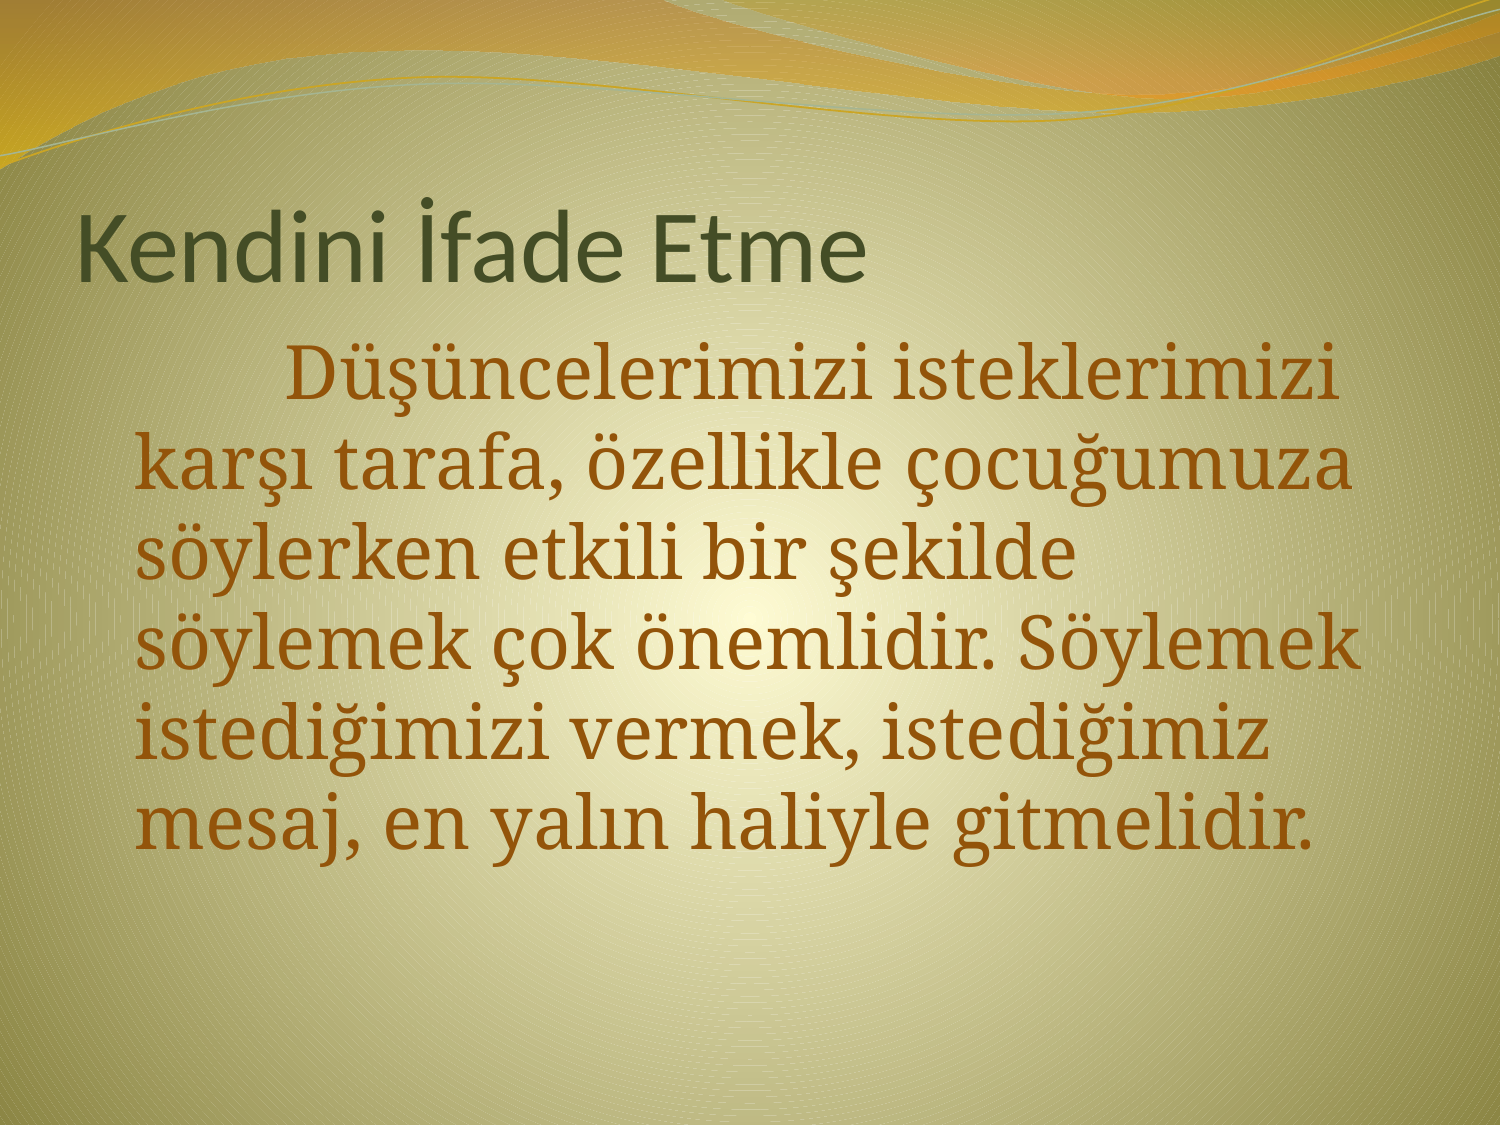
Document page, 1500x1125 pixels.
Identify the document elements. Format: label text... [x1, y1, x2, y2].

list Düşüncelerimizi isteklerimizi karşı tarafa, özellikle çocuğumuza söylerken etkili bir şekilde söylemek çok önemlidir. Söylemek istediğimizi vermek, istediğimiz mesaj, en yalın haliyle gitmelidir. [75, 317, 1425, 1038]
title Kendini İfade Etme [75, 115, 1425, 303]
